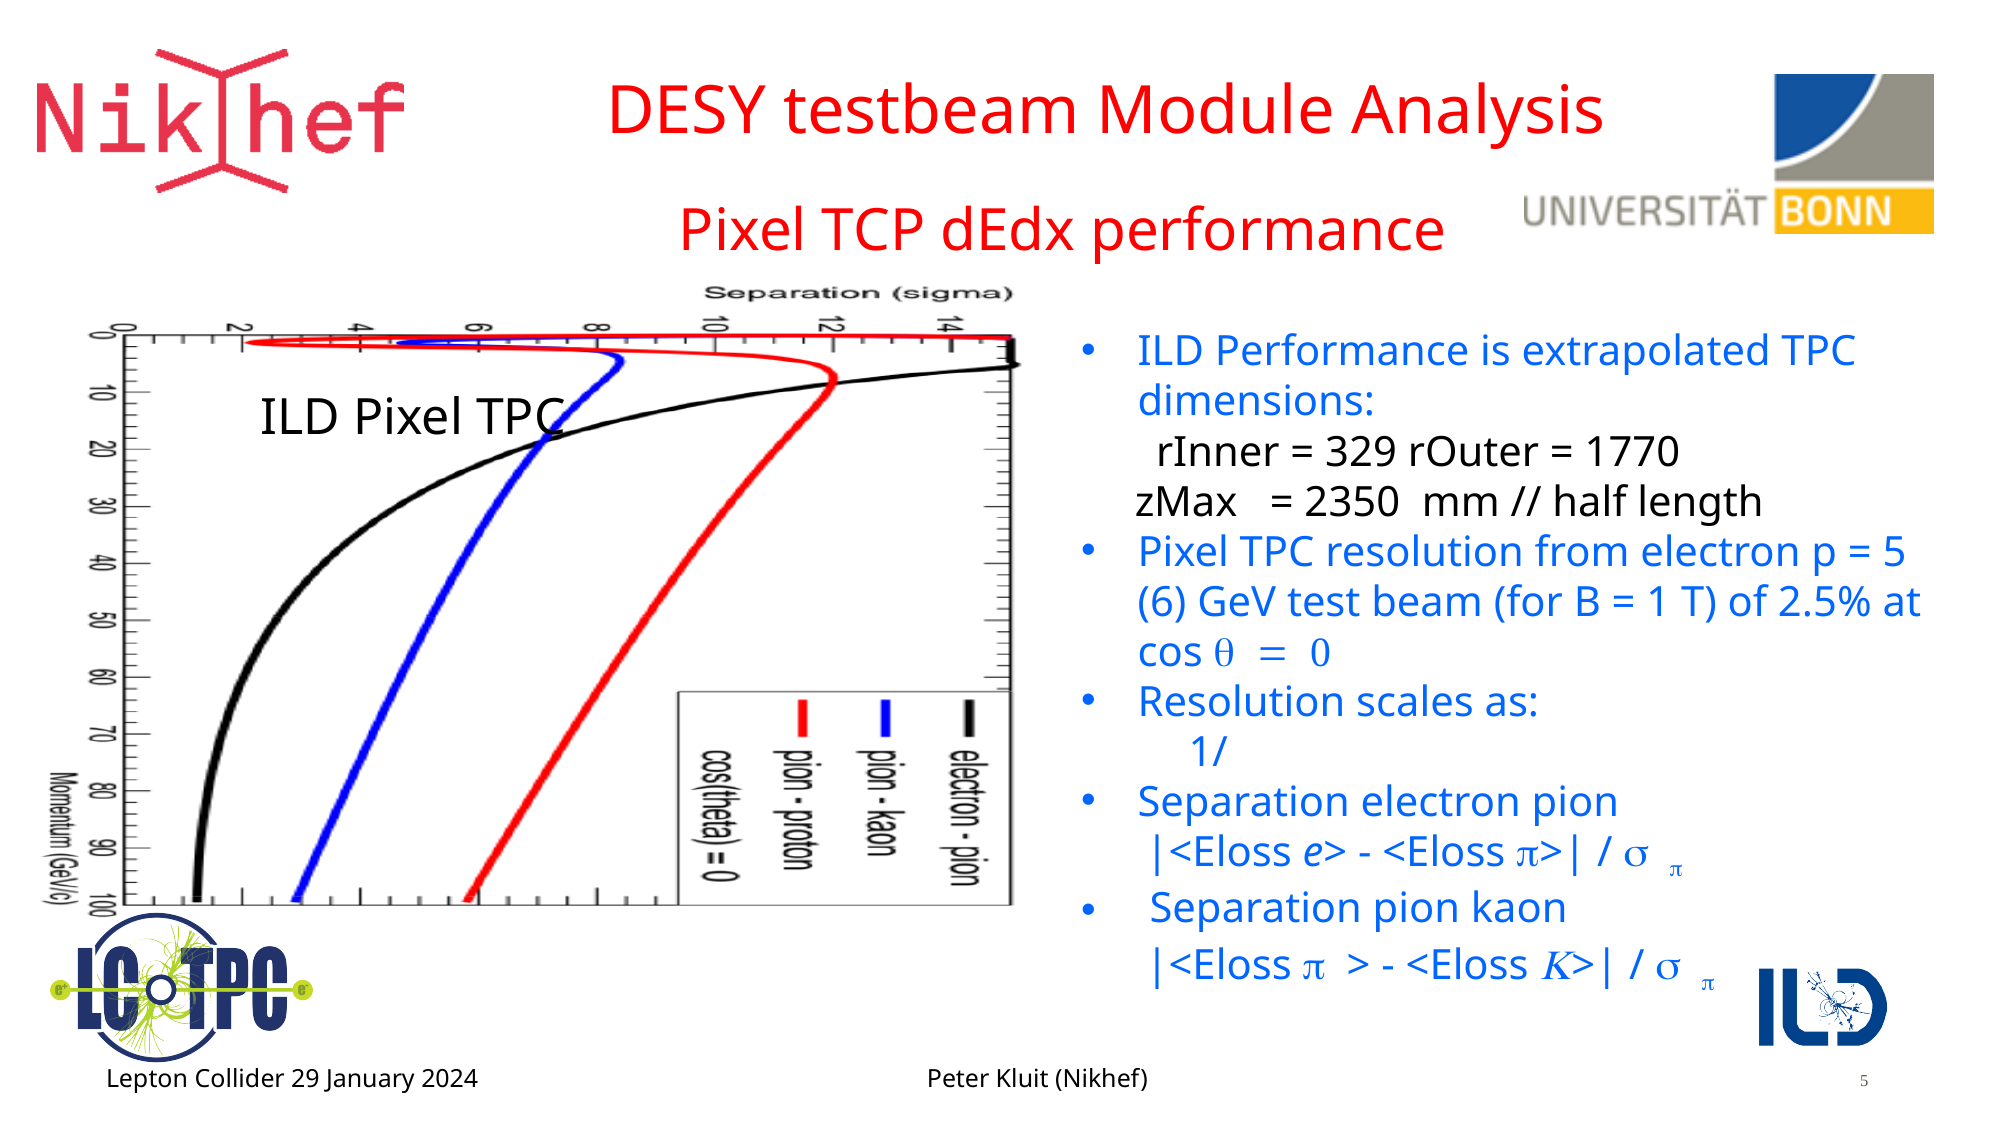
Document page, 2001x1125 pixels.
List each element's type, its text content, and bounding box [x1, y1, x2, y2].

picture [1733, 949, 1913, 1065]
picture [37, 49, 931, 1125]
picture [1524, 74, 1934, 234]
text_box Pixel TCP dEdx performance [935, 184, 1879, 270]
text_box DESY testbeam Module Analysis [934, 59, 1622, 155]
